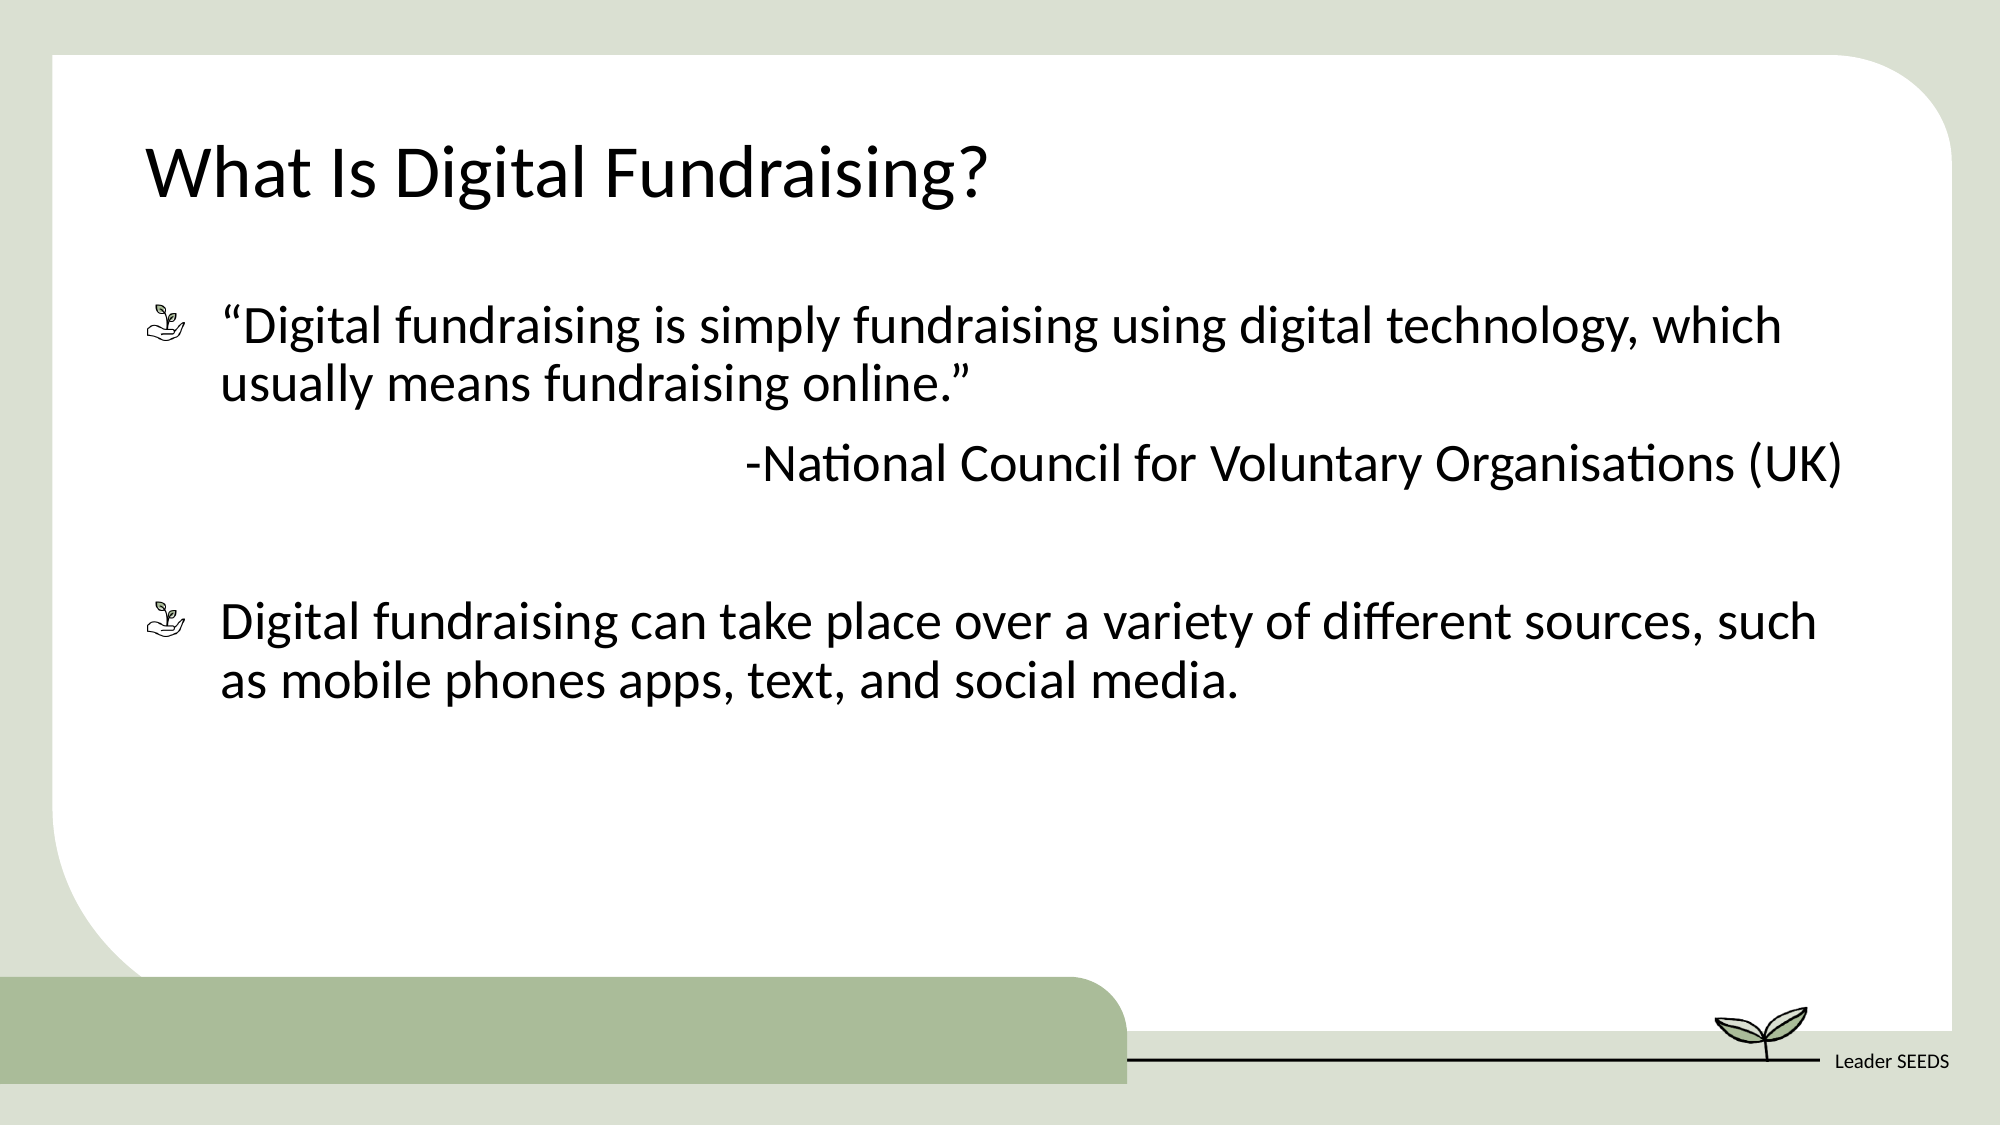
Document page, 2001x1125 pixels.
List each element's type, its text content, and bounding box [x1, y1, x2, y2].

list “Digital fundraising is simply fundraising using digital technology, which usually means fundraising online.” -National Council for Voluntary Organisations (UK) Digital fundraising can take place over a variety of different sources, such as mobile phones apps, text, and social media. [130, 289, 1869, 968]
picture [145, 600, 187, 638]
list What Is Digital Fundraising? [130, 124, 1869, 257]
picture [145, 303, 187, 342]
